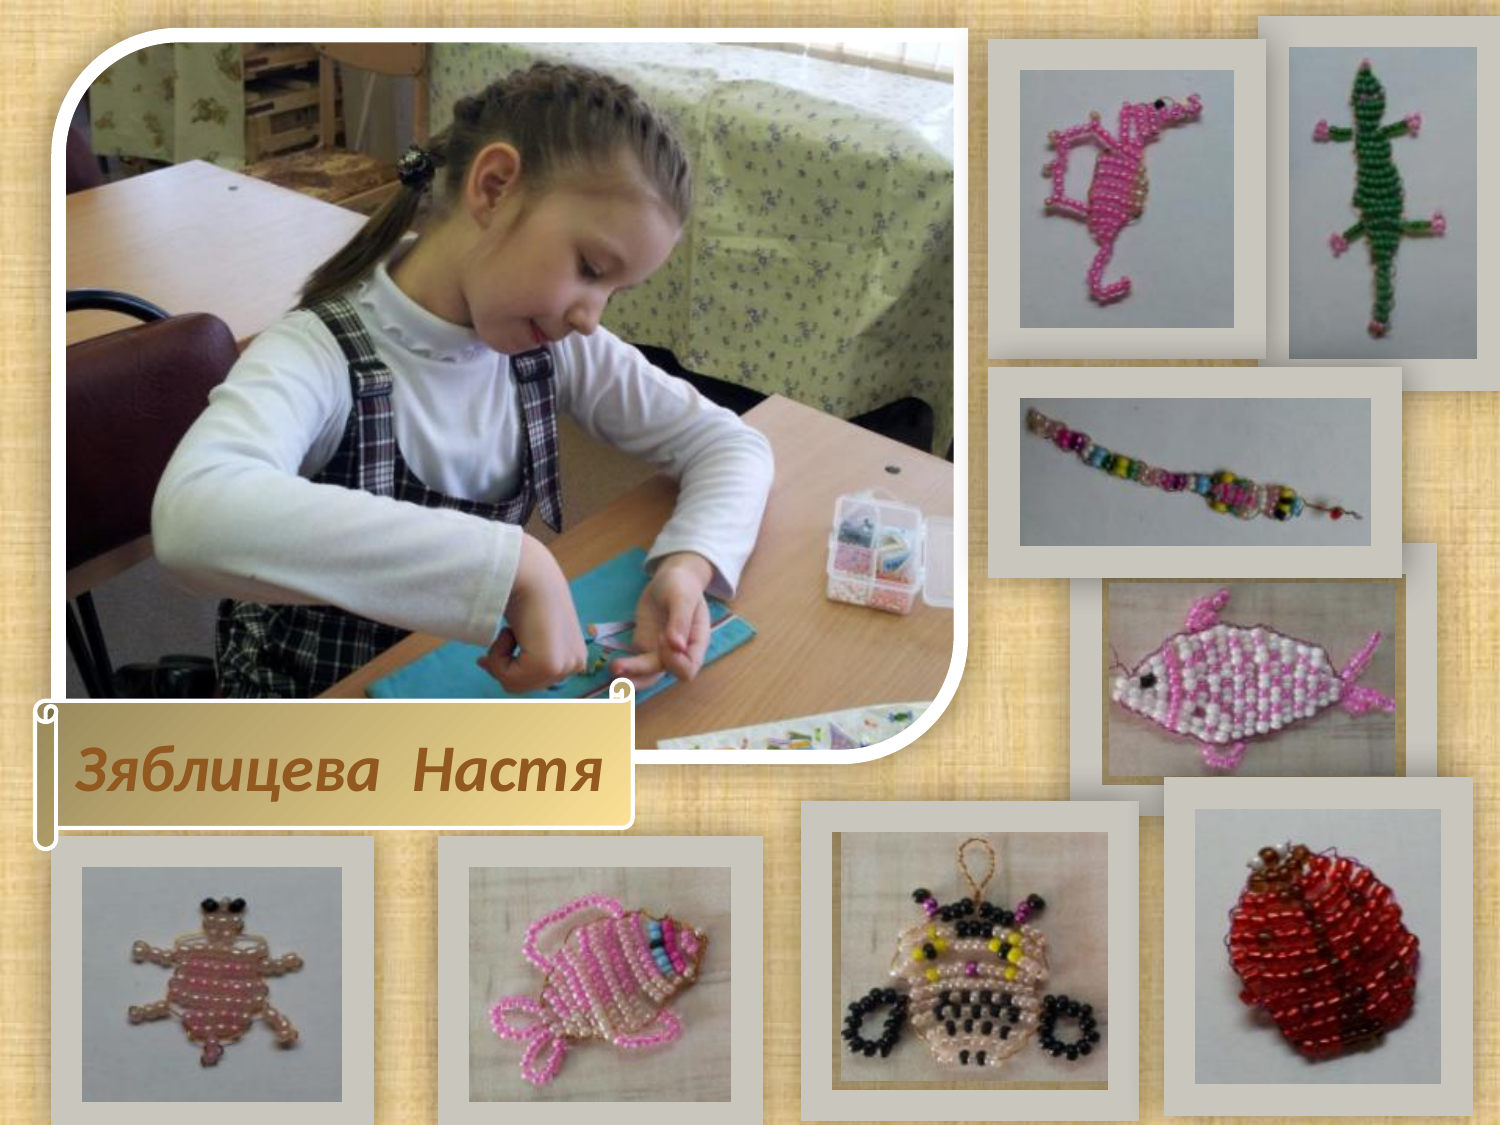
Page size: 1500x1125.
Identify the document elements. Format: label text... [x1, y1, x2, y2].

picture [1101, 573, 1407, 786]
picture [1288, 46, 1477, 360]
picture [1019, 70, 1235, 329]
text_box Зяблицева Настя [32, 698, 635, 852]
picture [468, 866, 732, 1102]
picture [1195, 808, 1442, 1085]
picture [1019, 398, 1372, 547]
picture [831, 831, 1109, 1091]
picture [81, 866, 343, 1102]
picture [0, 0, 1500, 1125]
